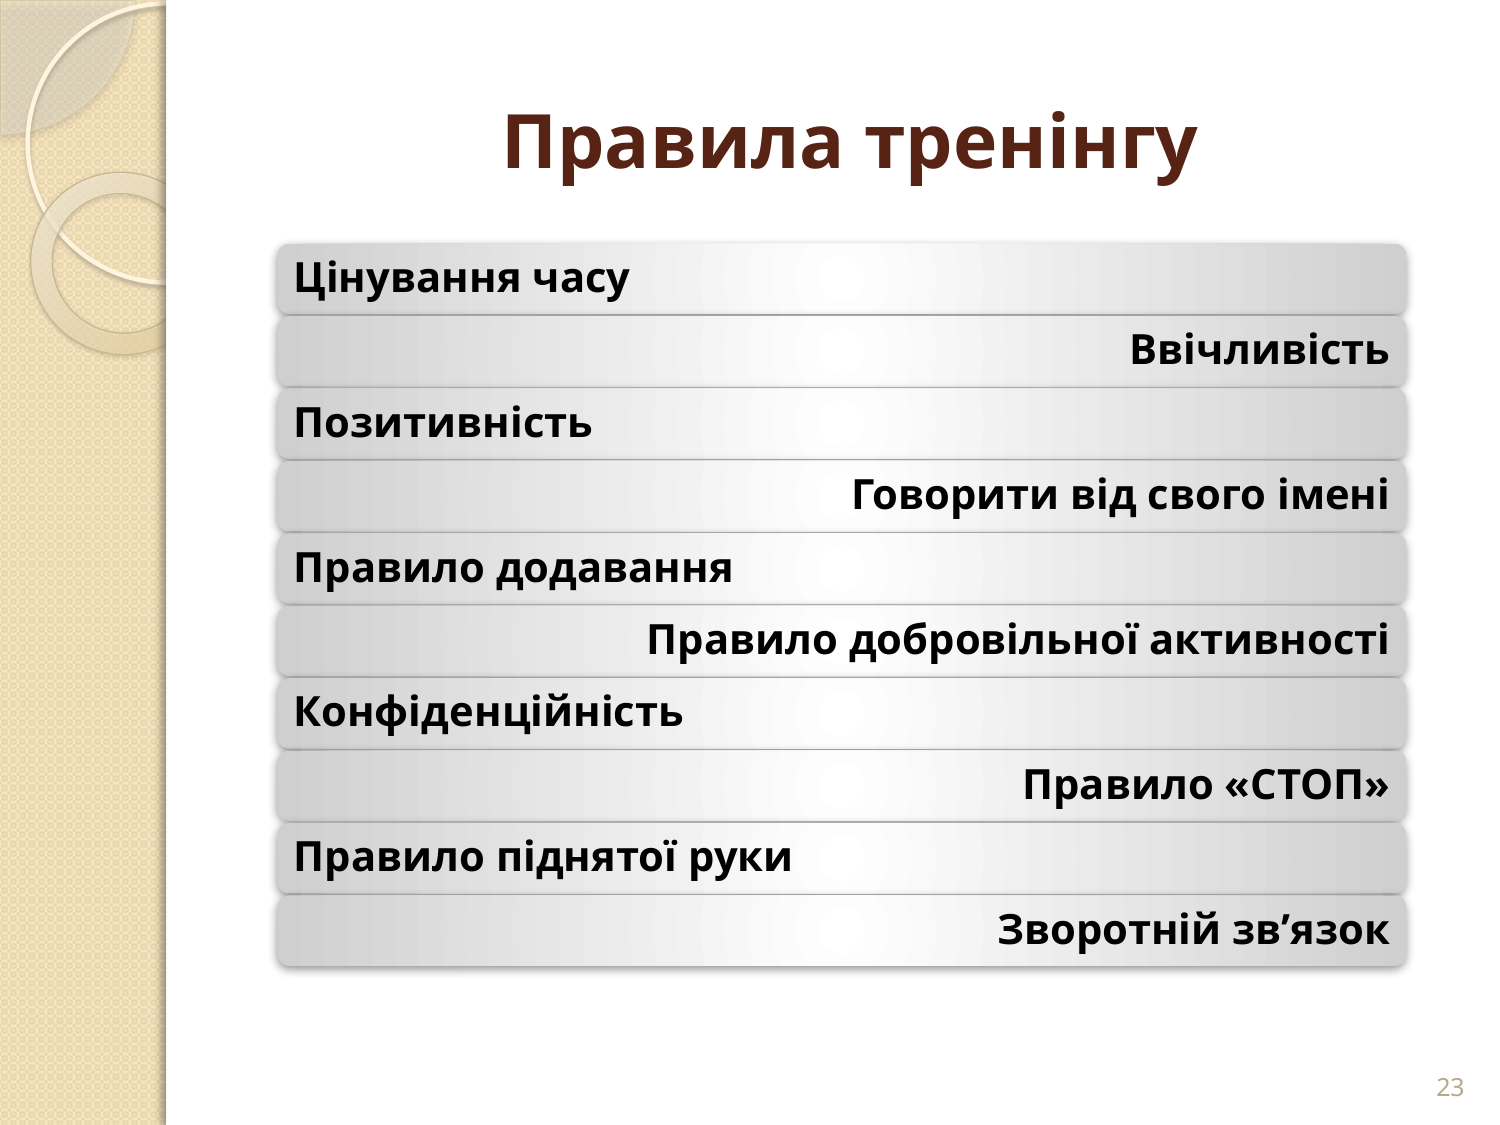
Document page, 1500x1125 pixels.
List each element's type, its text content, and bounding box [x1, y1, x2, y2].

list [277, 243, 1407, 967]
slide_number 23 [1413, 1034, 1488, 1113]
title Правила тренінгу [235, 45, 1466, 233]
